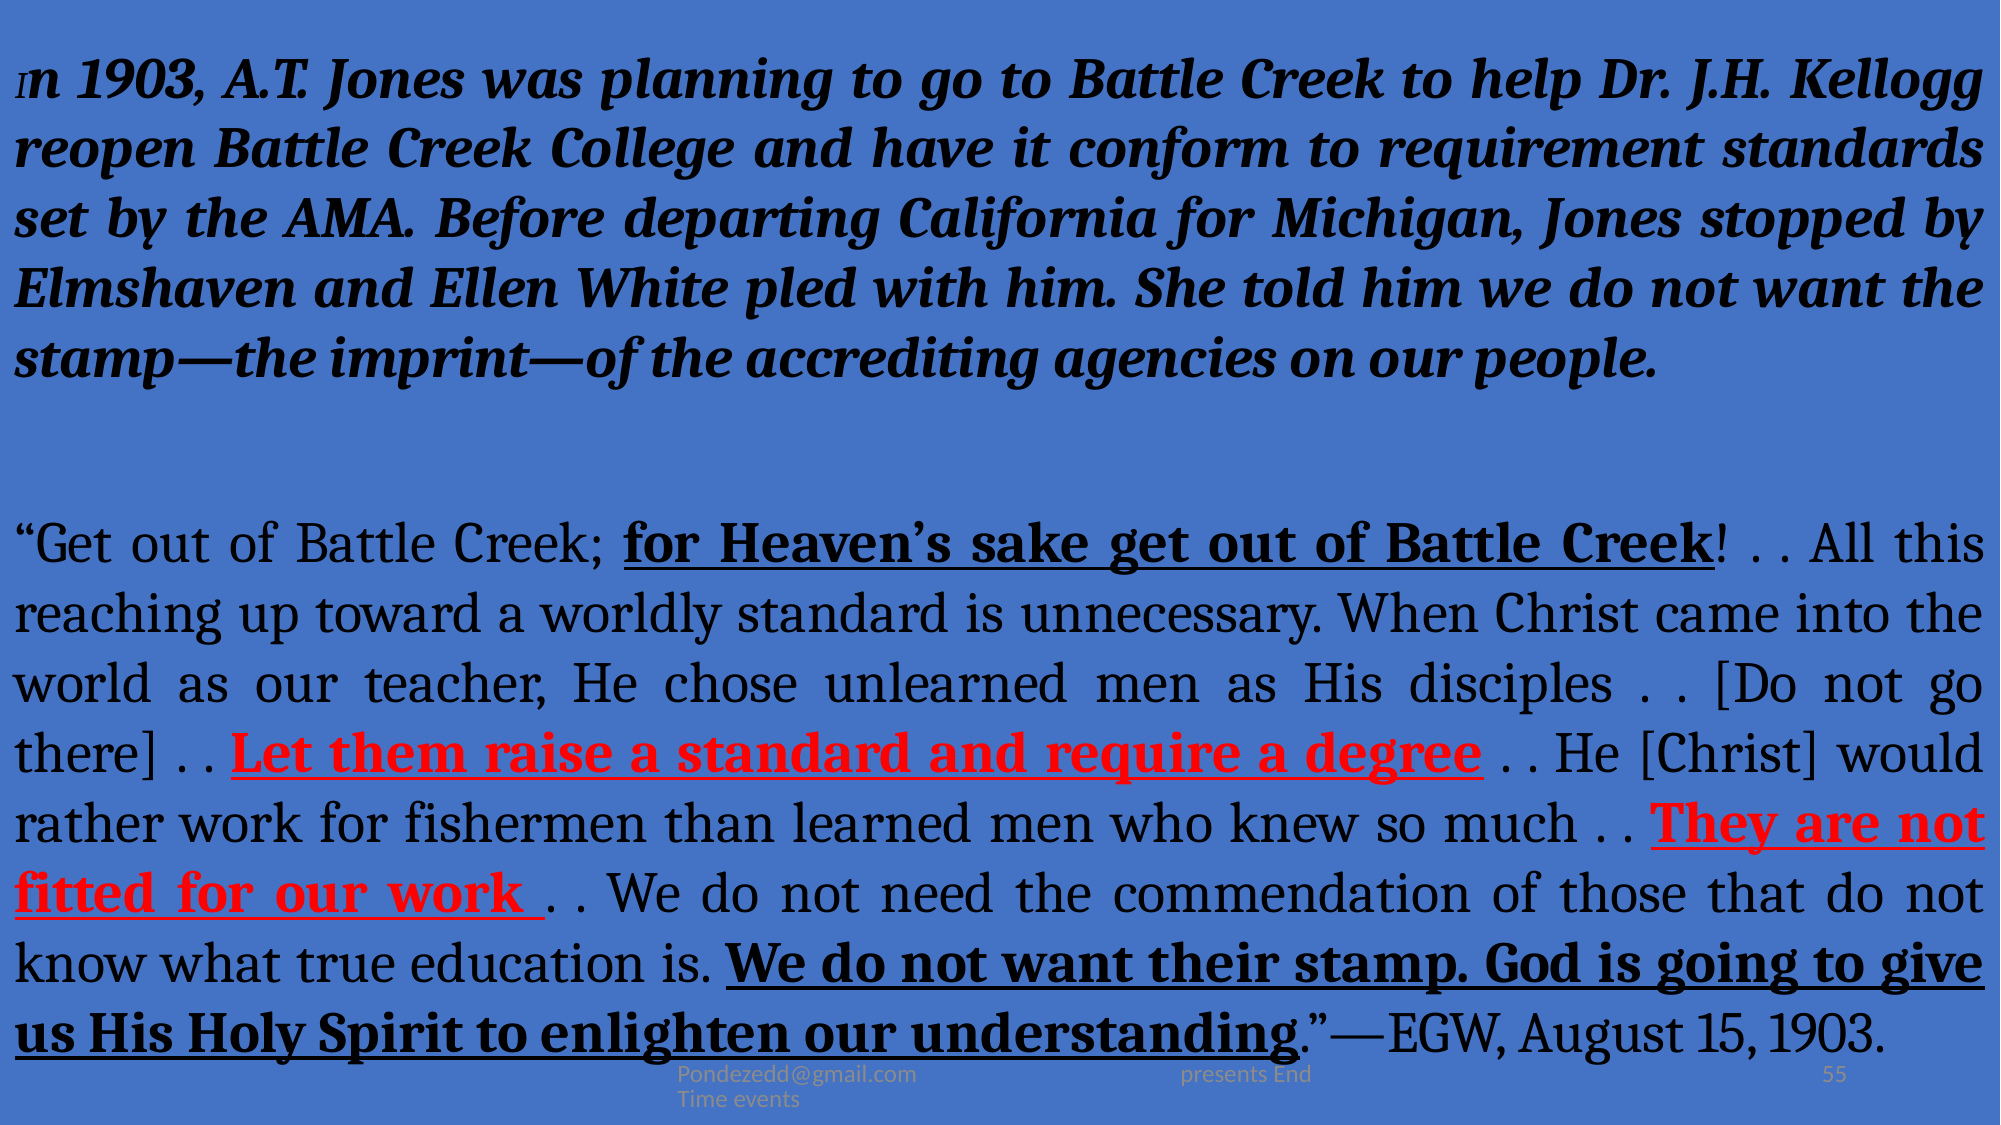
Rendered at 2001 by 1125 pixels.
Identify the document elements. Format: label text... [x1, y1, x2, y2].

text_box In 1903, A.T. Jones was planning to go to Battle Creek to help Dr. J.H. Kellogg reopen Battle Creek College and have it conform to requirement standards set by the AMA. Before departing California for Michigan, Jones stopped by Elmshaven and Ellen White pled with him. She told him we do not want the stamp—the imprint—of the accrediting agencies on our people. “Get out of Battle Creek; for Heaven’s sake get out of Battle Creek! . . All this reaching up toward a worldly standard is unnecessary. When Christ came into the world as our teacher, He chose unlearned men as His disciples . . [Do not go there] . . Let them raise a standard and require a degree . . He [Christ] would rather work for fishermen than learned men who knew so much . . They are not fitted for our work . . We do not need the commendation of those that do not know what true education is. We do not want their stamp. God is going to give us His Holy Spirit to enlighten our understanding.”—EGW, August 15, 1903. [0, 32, 2000, 1072]
footer Pondezedd@gmail.com presents End Time events [662, 1042, 1338, 1103]
slide_number 55 [1412, 1042, 1863, 1103]
